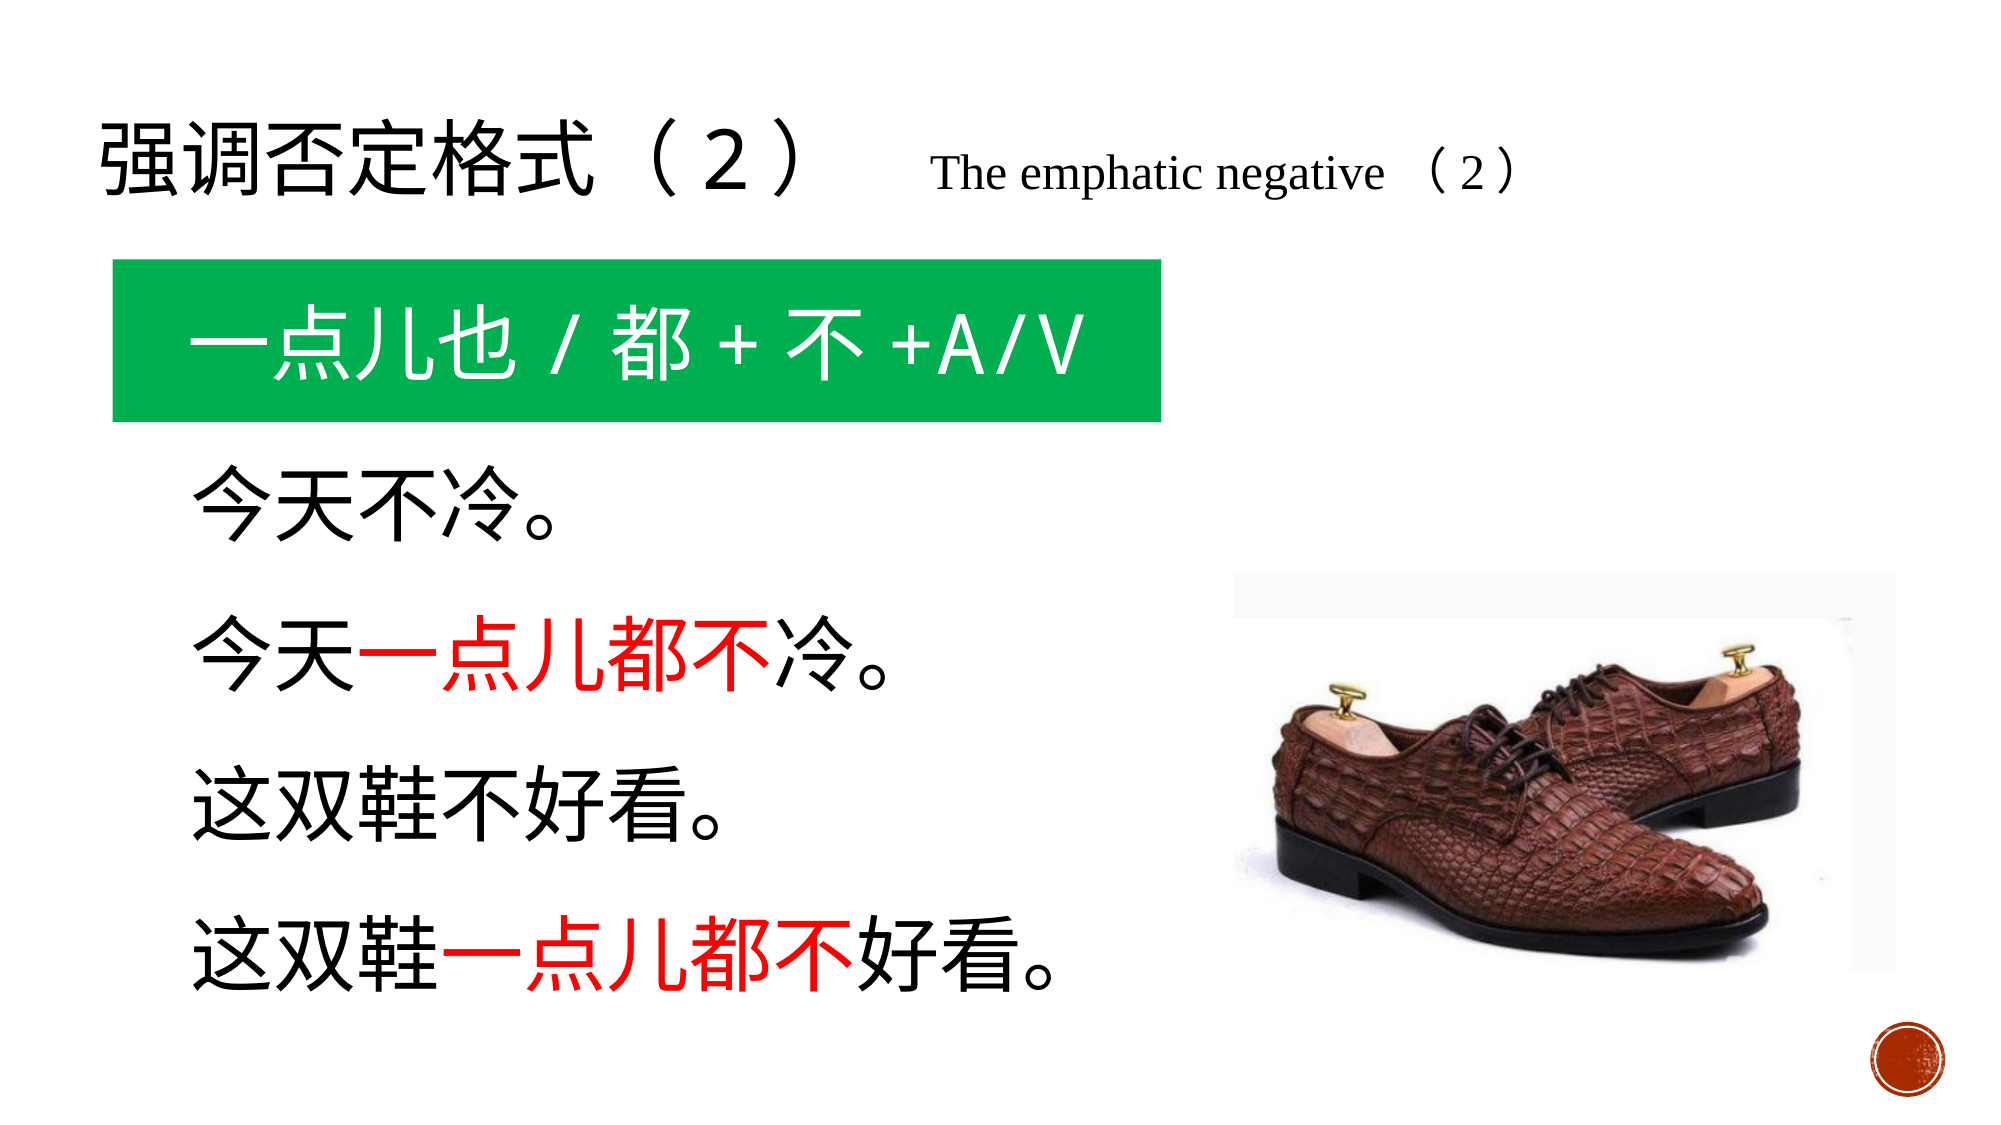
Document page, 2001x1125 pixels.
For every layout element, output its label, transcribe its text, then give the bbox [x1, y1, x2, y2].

text_box 强调否定格式（2） The emphatic negative（2） [82, 105, 1562, 214]
picture [1233, 574, 1896, 970]
text_box 一点儿也/都+不+A/V [112, 258, 1162, 423]
text_box 今天不冷。 今天一点儿都不冷。 这双鞋不好看。 这双鞋一点儿都不好看。 [175, 394, 1730, 1010]
